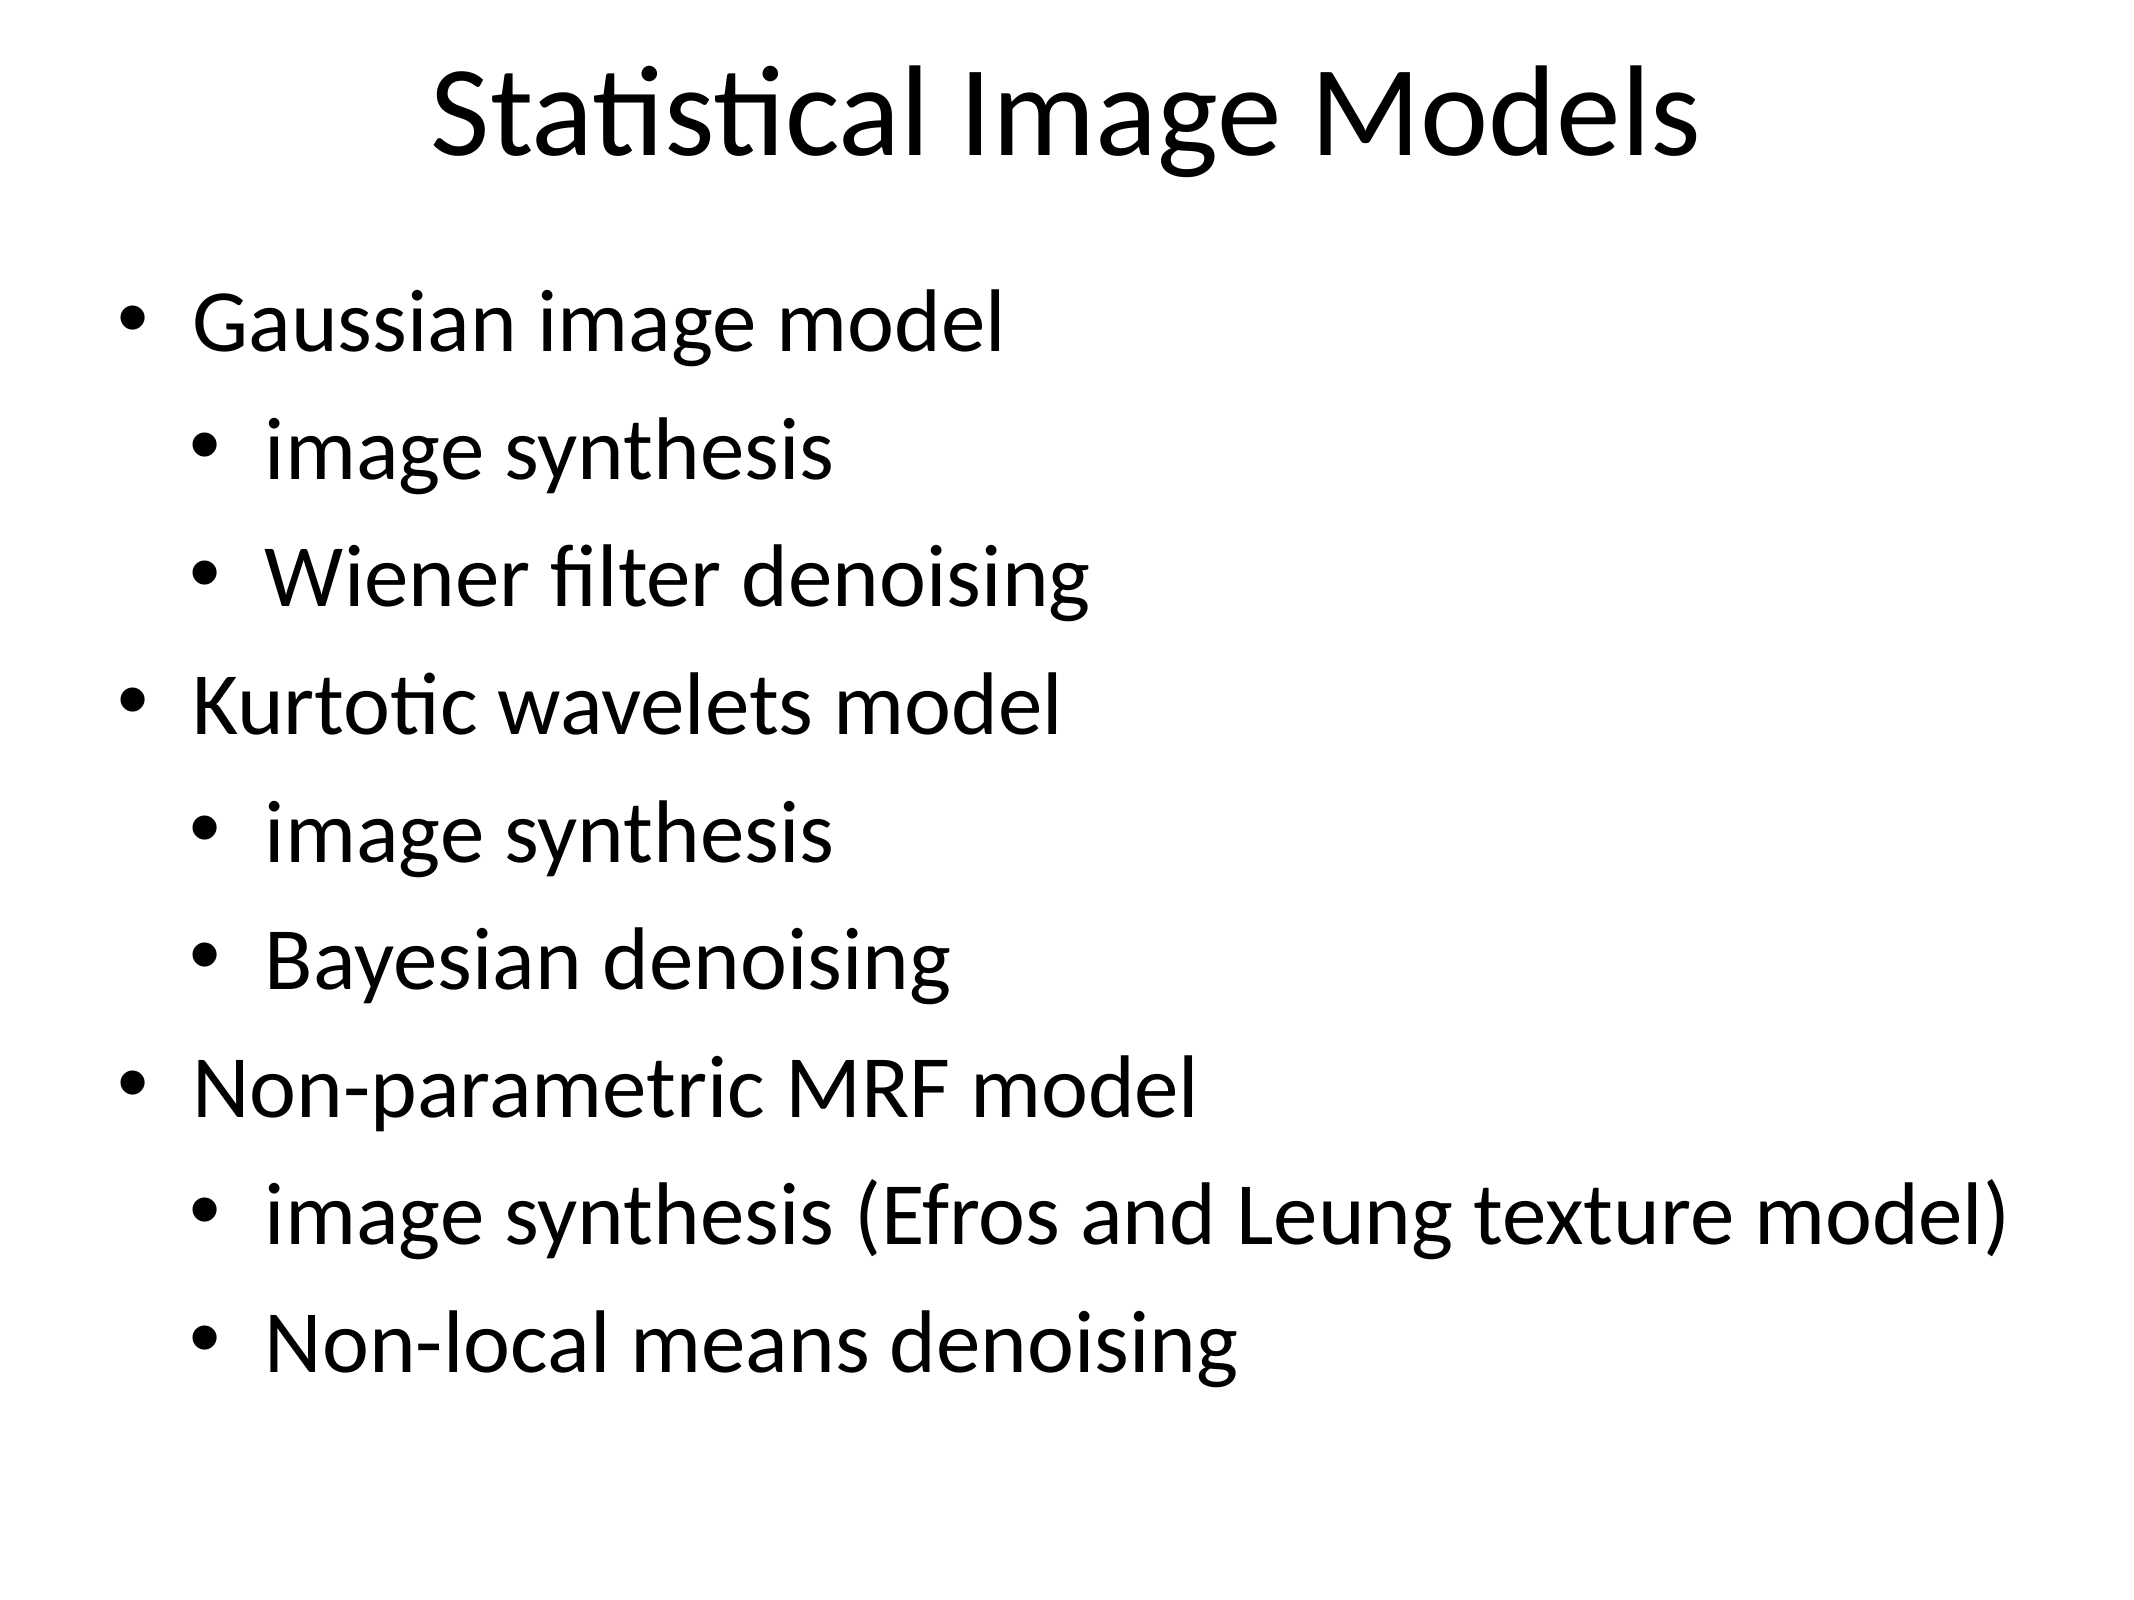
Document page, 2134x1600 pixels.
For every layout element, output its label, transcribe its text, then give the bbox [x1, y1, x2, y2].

list Gaussian image model image synthesis Wiener filter denoising Kurtotic wavelets model image synthesis Bayesian denoising Non-parametric MRF model image synthesis (Efros and Leung texture model) Non-local means denoising [106, 251, 2028, 1430]
title Statistical Image Models [106, 0, 2028, 209]
